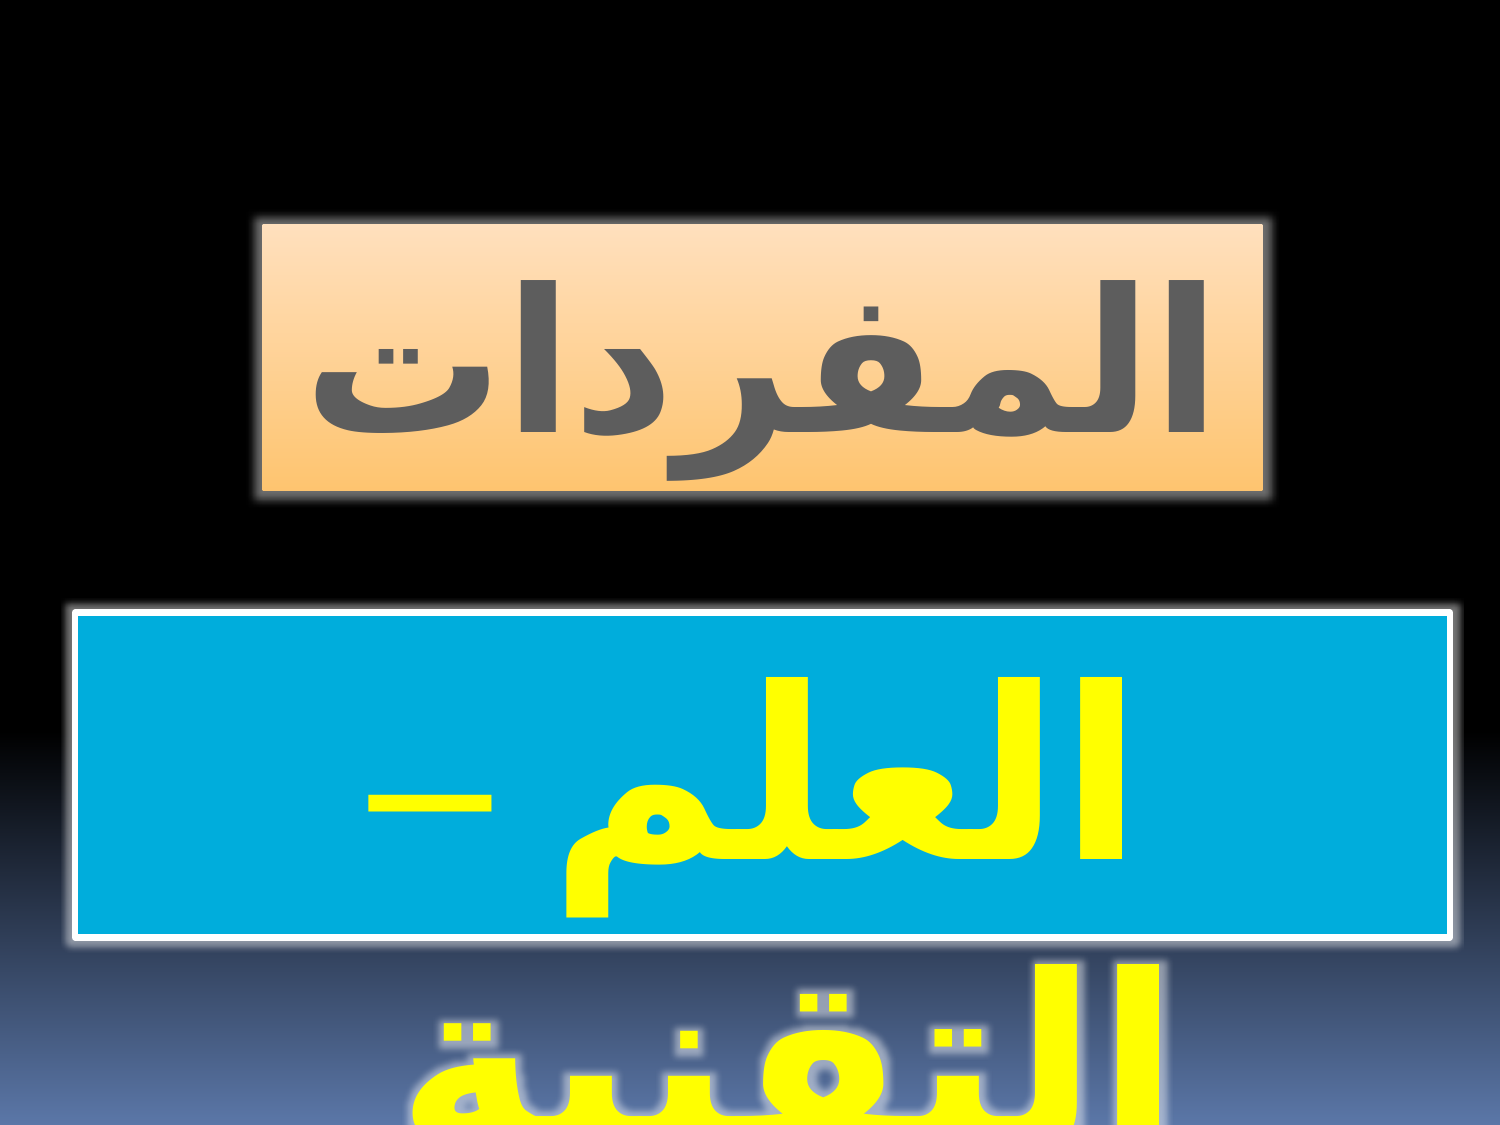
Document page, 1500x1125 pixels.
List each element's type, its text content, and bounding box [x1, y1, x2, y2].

text_box المفردات [262, 224, 1263, 491]
text_box العلم – التقنية [72, 609, 1453, 941]
